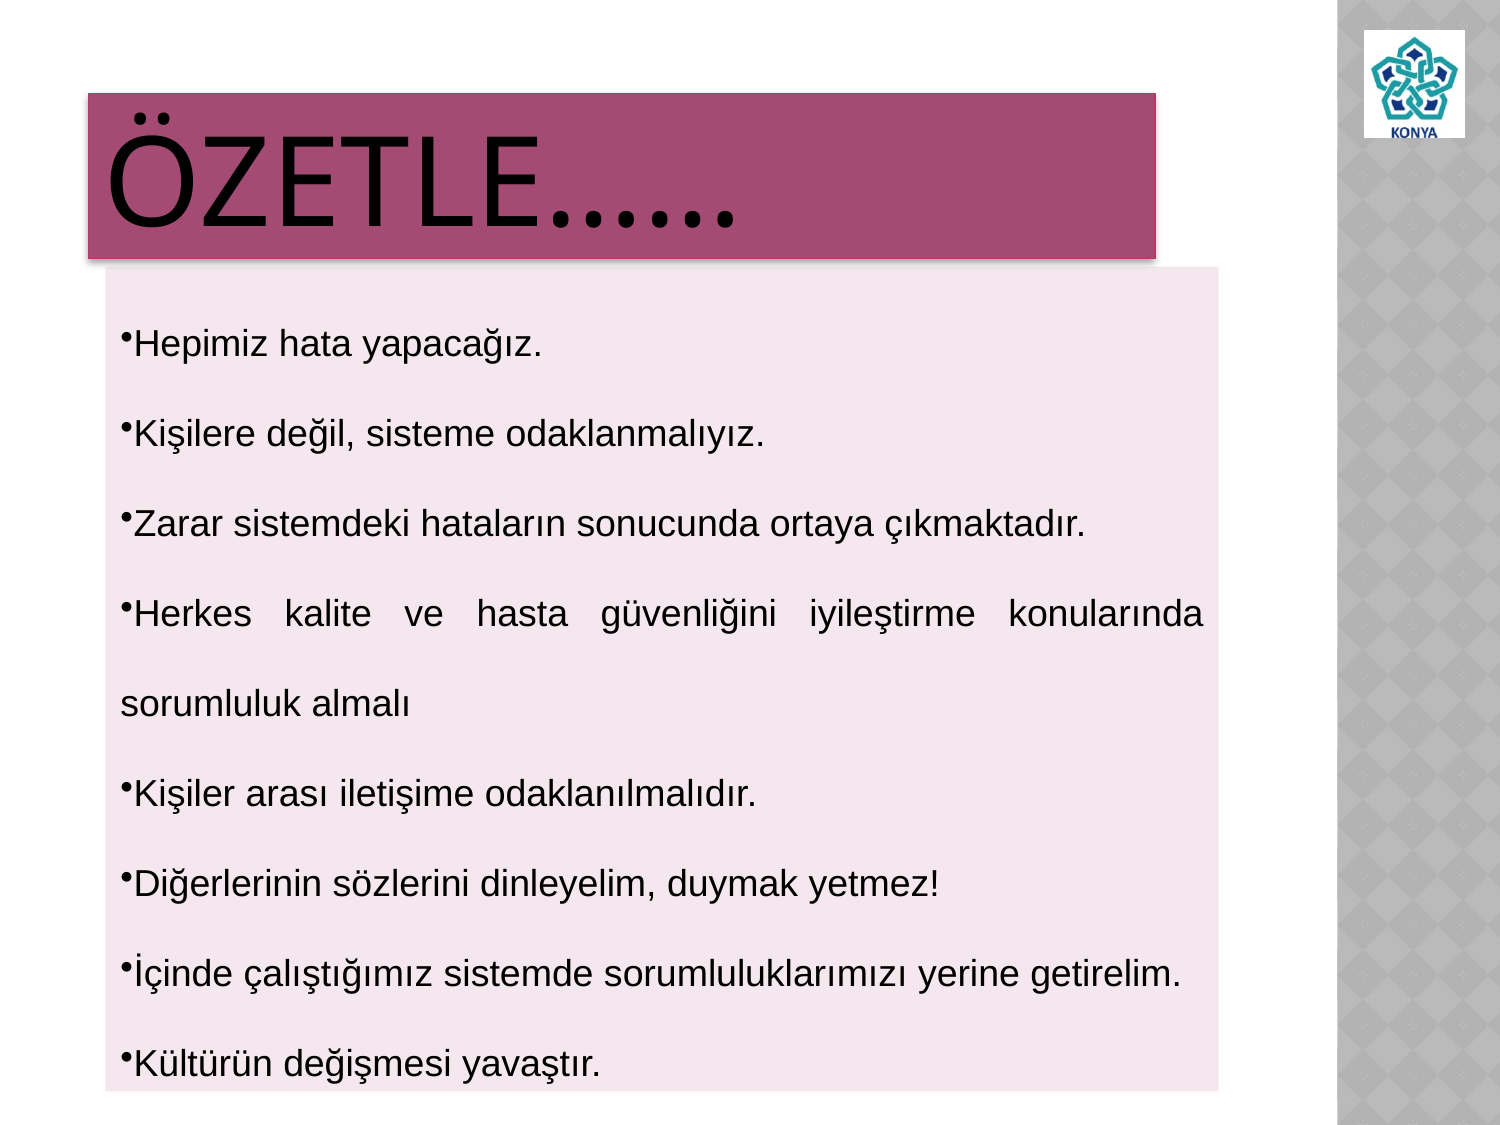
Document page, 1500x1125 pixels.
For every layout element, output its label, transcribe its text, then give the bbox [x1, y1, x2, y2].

text_box Hepimiz hata yapacağız. Kişilere değil, sisteme odaklanmalıyız. Zarar sistemdeki hataların sonucunda ortaya çıkmaktadır. Herkes kalite ve hasta güvenliğini iyileştirme konularında sorumluluk almalı Kişiler arası iletişime odaklanılmalıdır. Diğerlerinin sözlerini dinleyelim, duymak yetmez! İçinde çalıştığımız sistemde sorumluluklarımızı yerine getirelim. Kültürün değişmesi yavaştır. [105, 266, 1219, 1092]
picture [1363, 30, 1466, 138]
text_box ÖZETLE…… [88, 93, 1156, 259]
